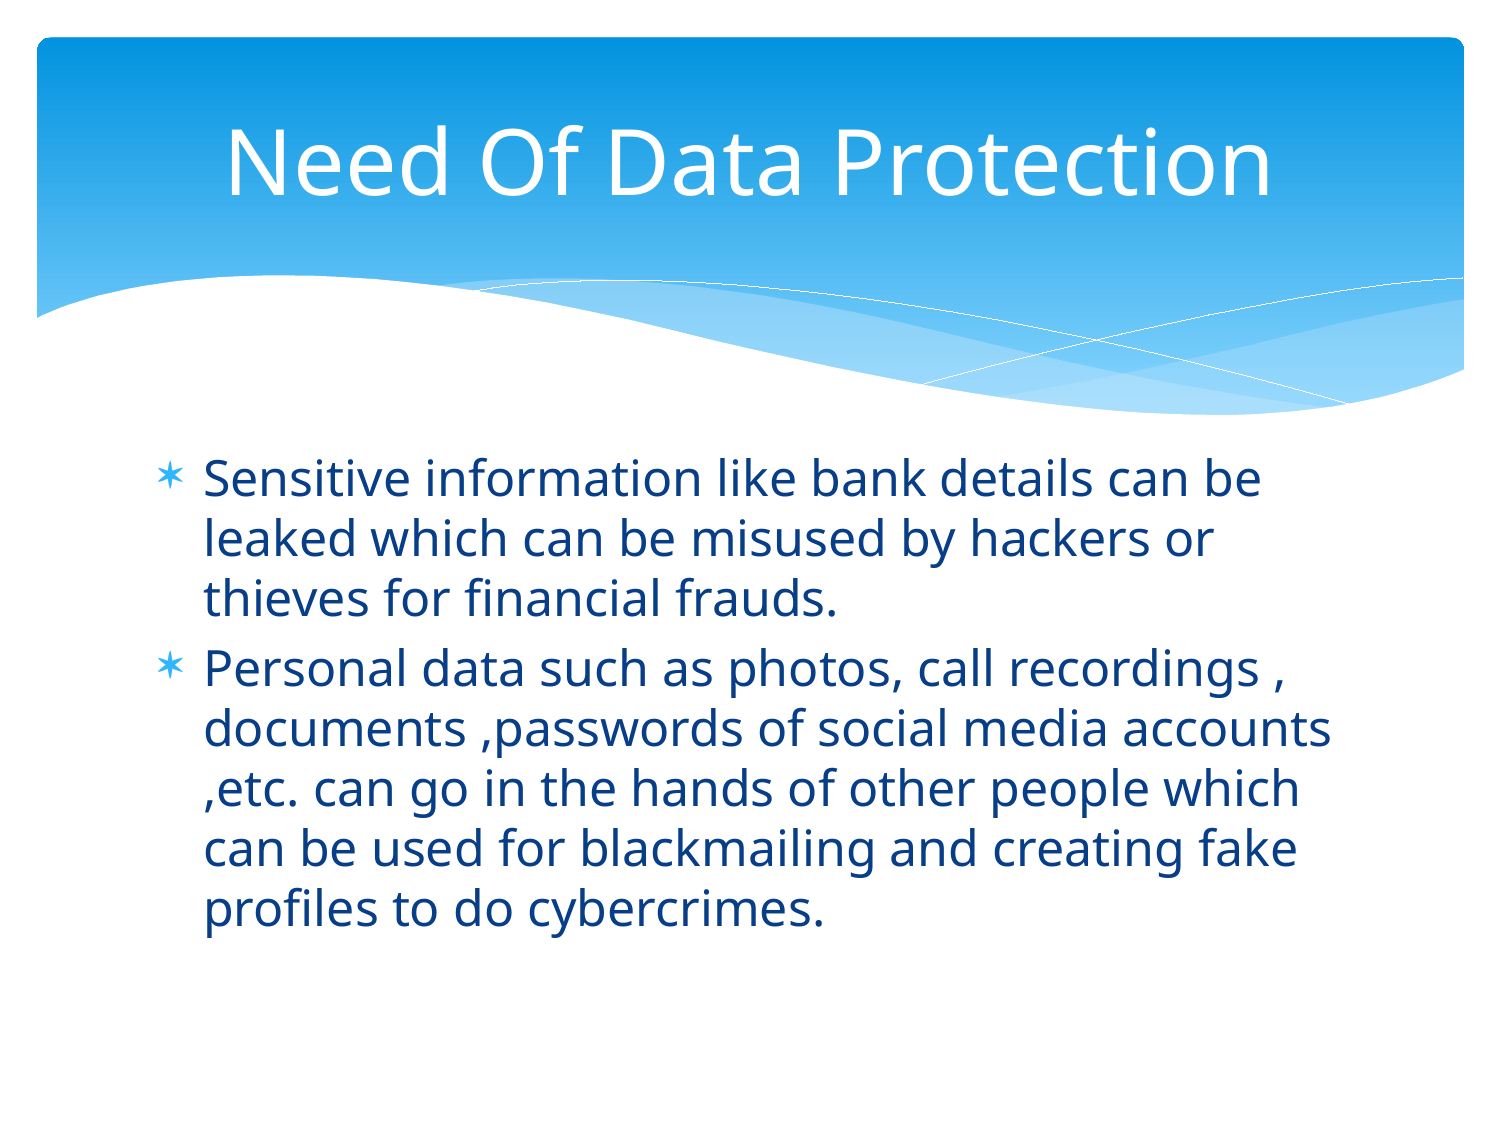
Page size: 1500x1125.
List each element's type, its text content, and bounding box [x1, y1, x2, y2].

title Need Of Data Protection [75, 55, 1425, 261]
list Sensitive information like bank details can be leaked which can be misused by hackers or thieves for financial frauds. Personal data such as photos, call recordings , documents ,passwords of social media accounts ,etc. can go in the hands of other people which can be used for blackmailing and creating fake profiles to do cybercrimes. [143, 438, 1359, 1005]
